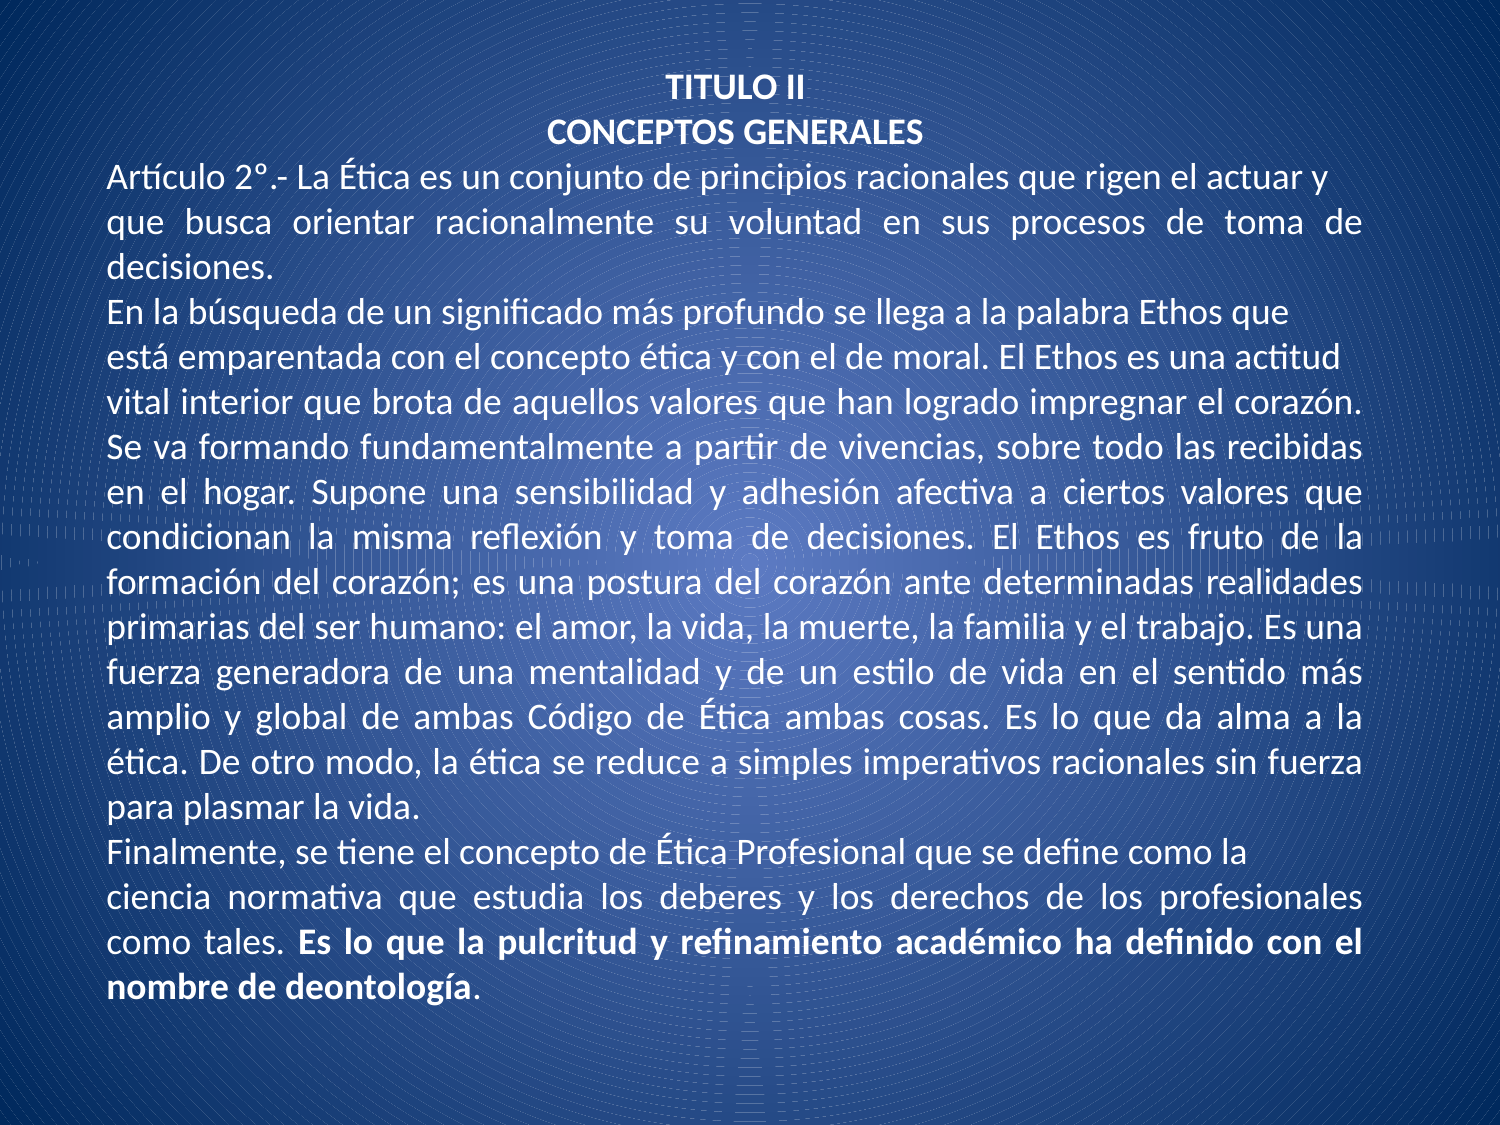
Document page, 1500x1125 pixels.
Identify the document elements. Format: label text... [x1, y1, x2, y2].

text_box TITULO II CONCEPTOS GENERALES Artículo 2º.- La Ética es un conjunto de principios racionales que rigen el actuar y que busca orientar racionalmente su voluntad en sus procesos de toma de decisiones. En la búsqueda de un significado más profundo se llega a la palabra Ethos que está emparentada con el concepto ética y con el de moral. El Ethos es una actitud vital interior que brota de aquellos valores que han logrado impregnar el corazón. Se va formando fundamentalmente a partir de vivencias, sobre todo las recibidas en el hogar. Supone una sensibilidad y adhesión afectiva a ciertos valores que condicionan la misma reflexión y toma de decisiones. El Ethos es fruto de la formación del corazón; es una postura del corazón ante determinadas realidades primarias del ser humano: el amor, la vida, la muerte, la familia y el trabajo. Es una fuerza generadora de una mentalidad y de un estilo de vida en el sentido más amplio y global de ambas Código de Ética ambas cosas. Es lo que da alma a la ética. De otro modo, la ética se reduce a simples imperativos racionales sin fuerza para plasmar la vida. Finalmente, se tiene el concepto de Ética Profesional que se define como la ciencia normativa que estudia los deberes y los derechos de los profesionales como tales. Es lo que la pulcritud y refinamiento académico ha definido con el nombre de deontología. [91, 54, 1380, 1015]
